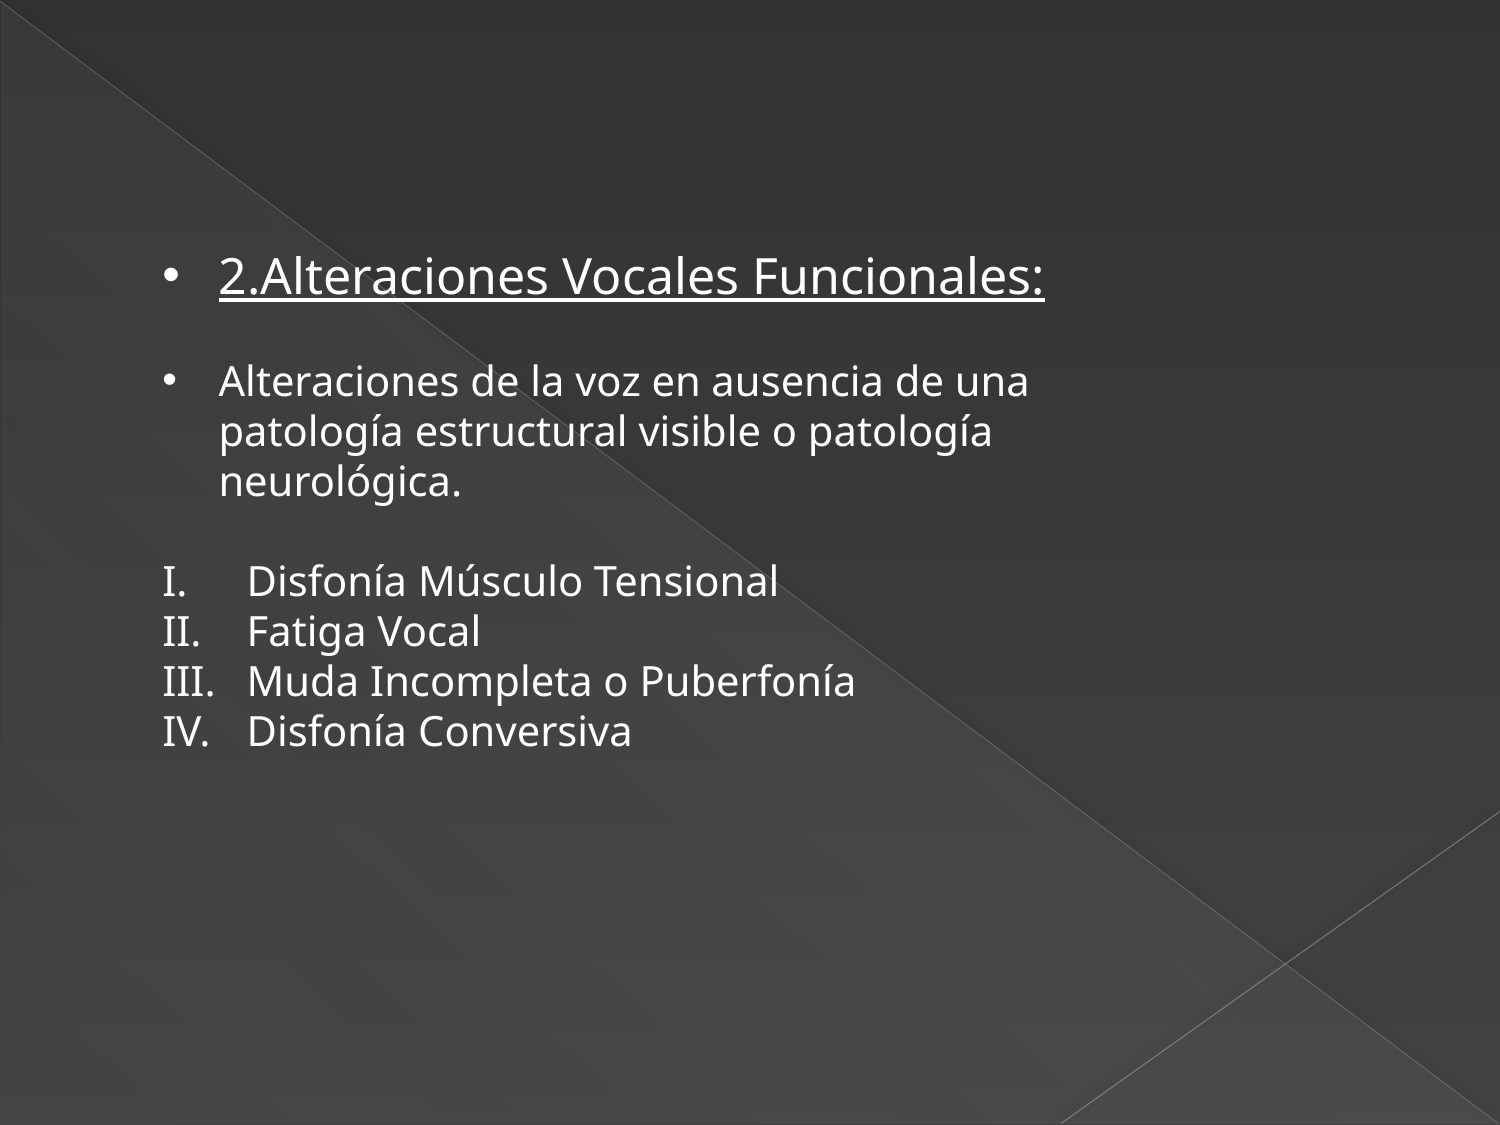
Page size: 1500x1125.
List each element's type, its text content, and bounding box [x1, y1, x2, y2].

text_box 2.Alteraciones Vocales Funcionales: ​ Alteraciones de la voz en ausencia de una patología estructural visible o patología neurológica. Disfonía Músculo Tensional Fatiga Vocal Muda Incompleta o Puberfonía Disfonía Conversiva [147, 236, 1125, 852]
